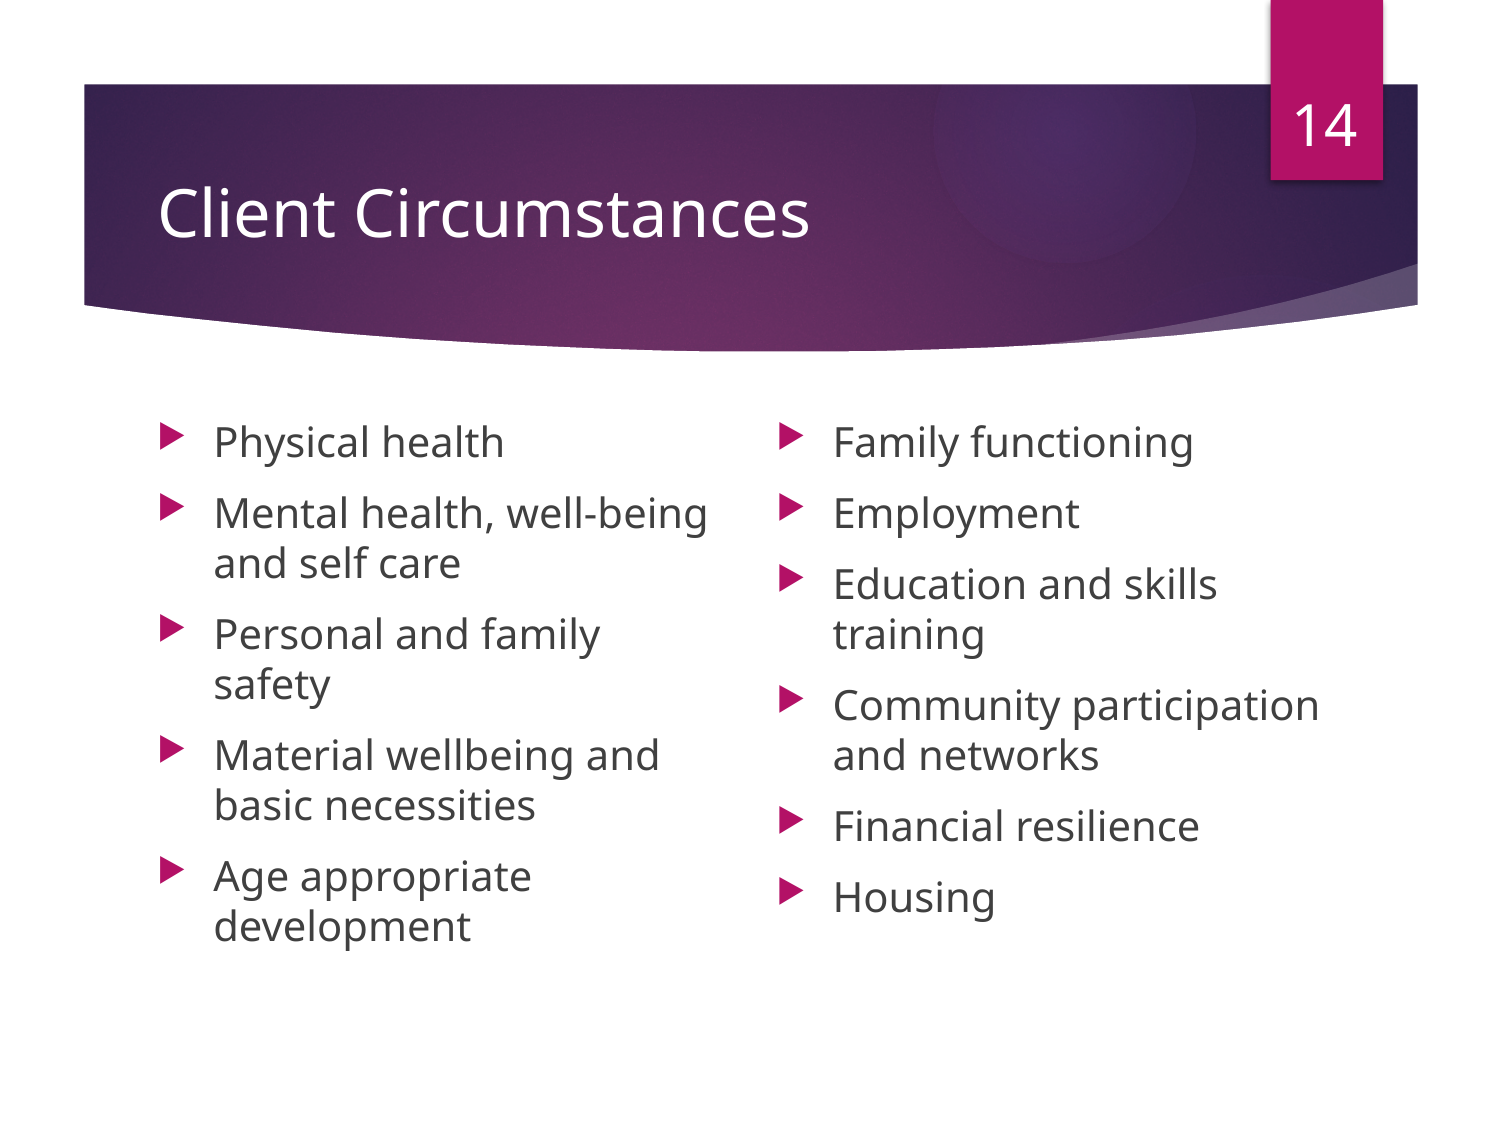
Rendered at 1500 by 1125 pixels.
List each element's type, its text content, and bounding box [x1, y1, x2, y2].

list Physical health Mental health, well-being and self care Personal and family safety Material wellbeing and basic necessities Age appropriate development [142, 408, 739, 988]
list Family functioning Employment Education and skills training Community participation and networks Financial resilience Housing [761, 408, 1358, 988]
title Client Circumstances [142, 152, 1183, 269]
slide_number 14 [1259, 48, 1390, 175]
